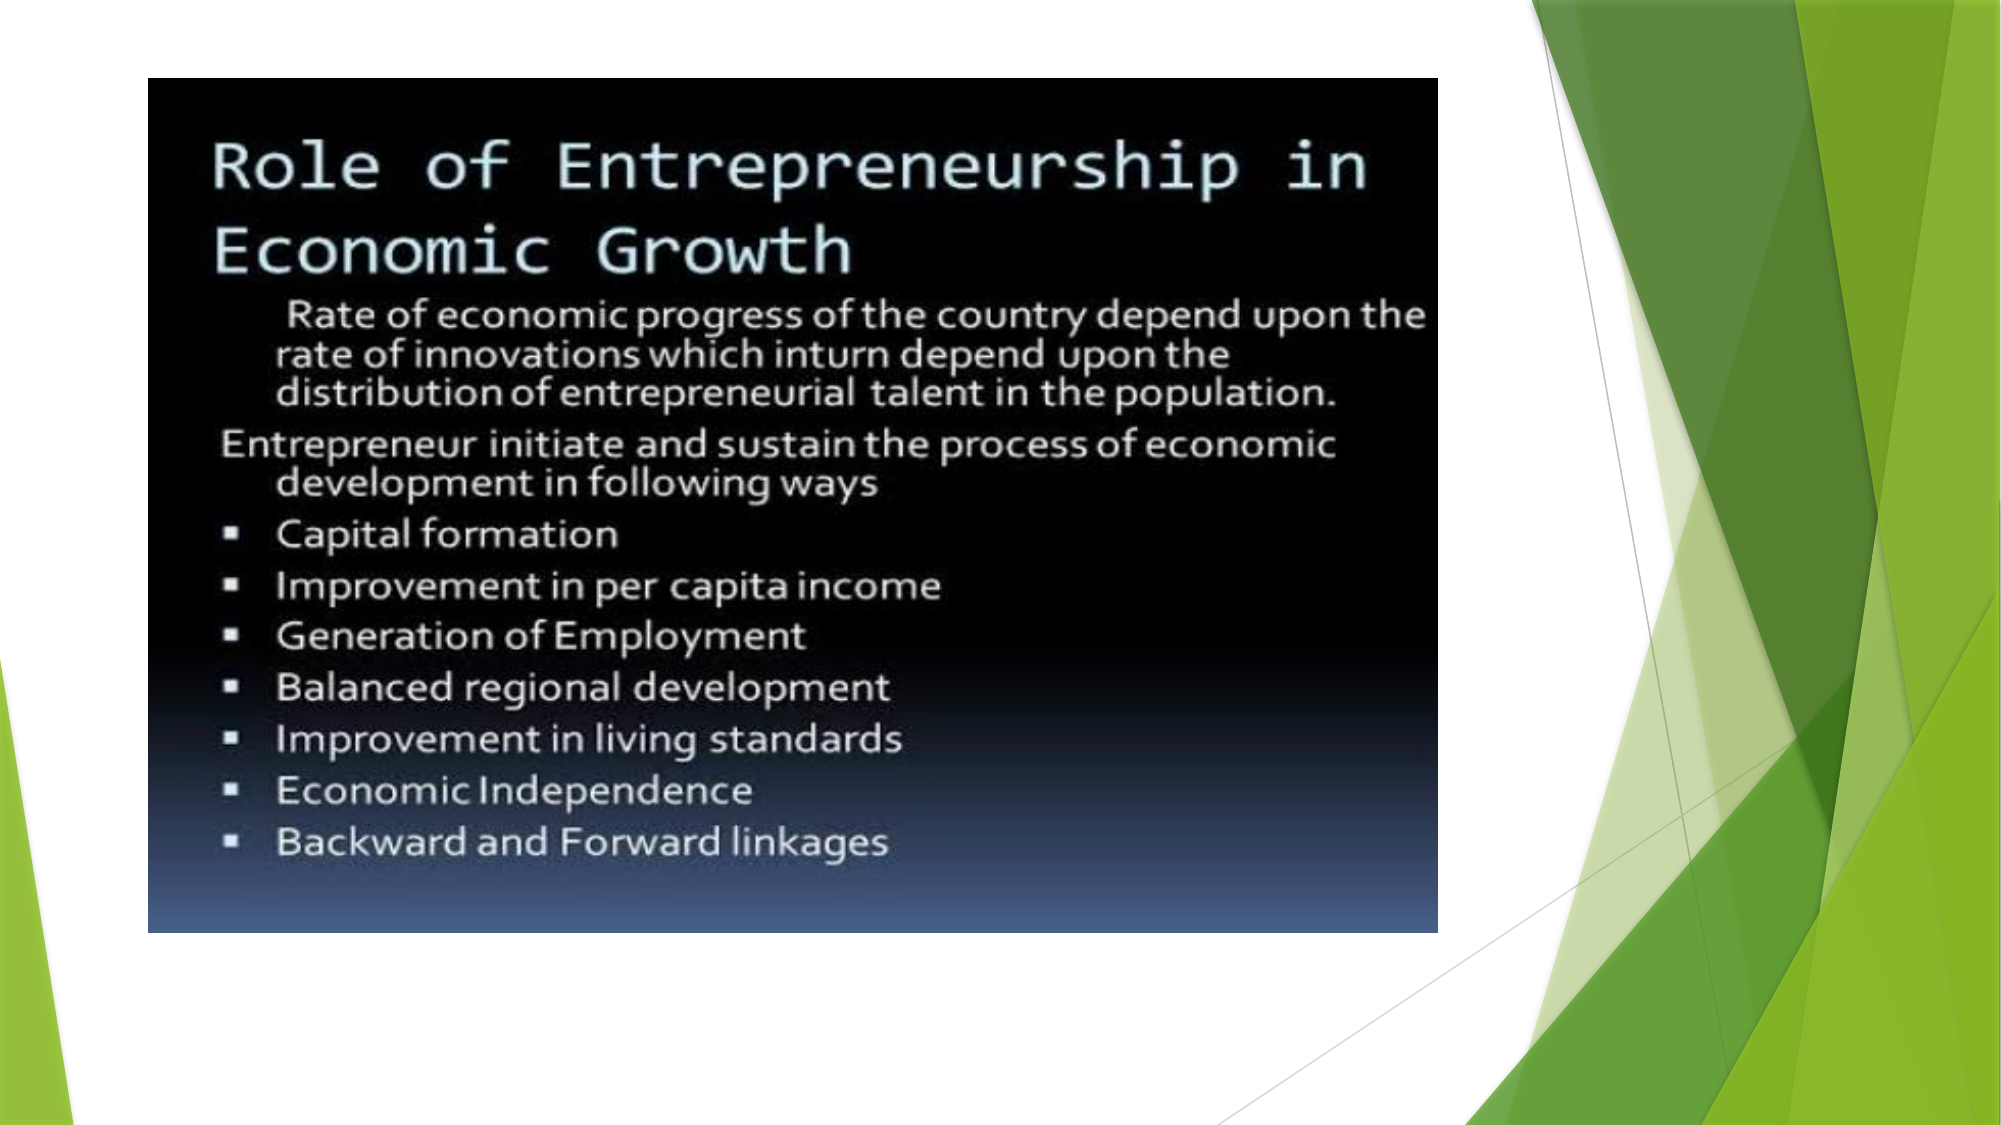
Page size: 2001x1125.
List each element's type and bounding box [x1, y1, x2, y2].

picture [147, 78, 1439, 934]
